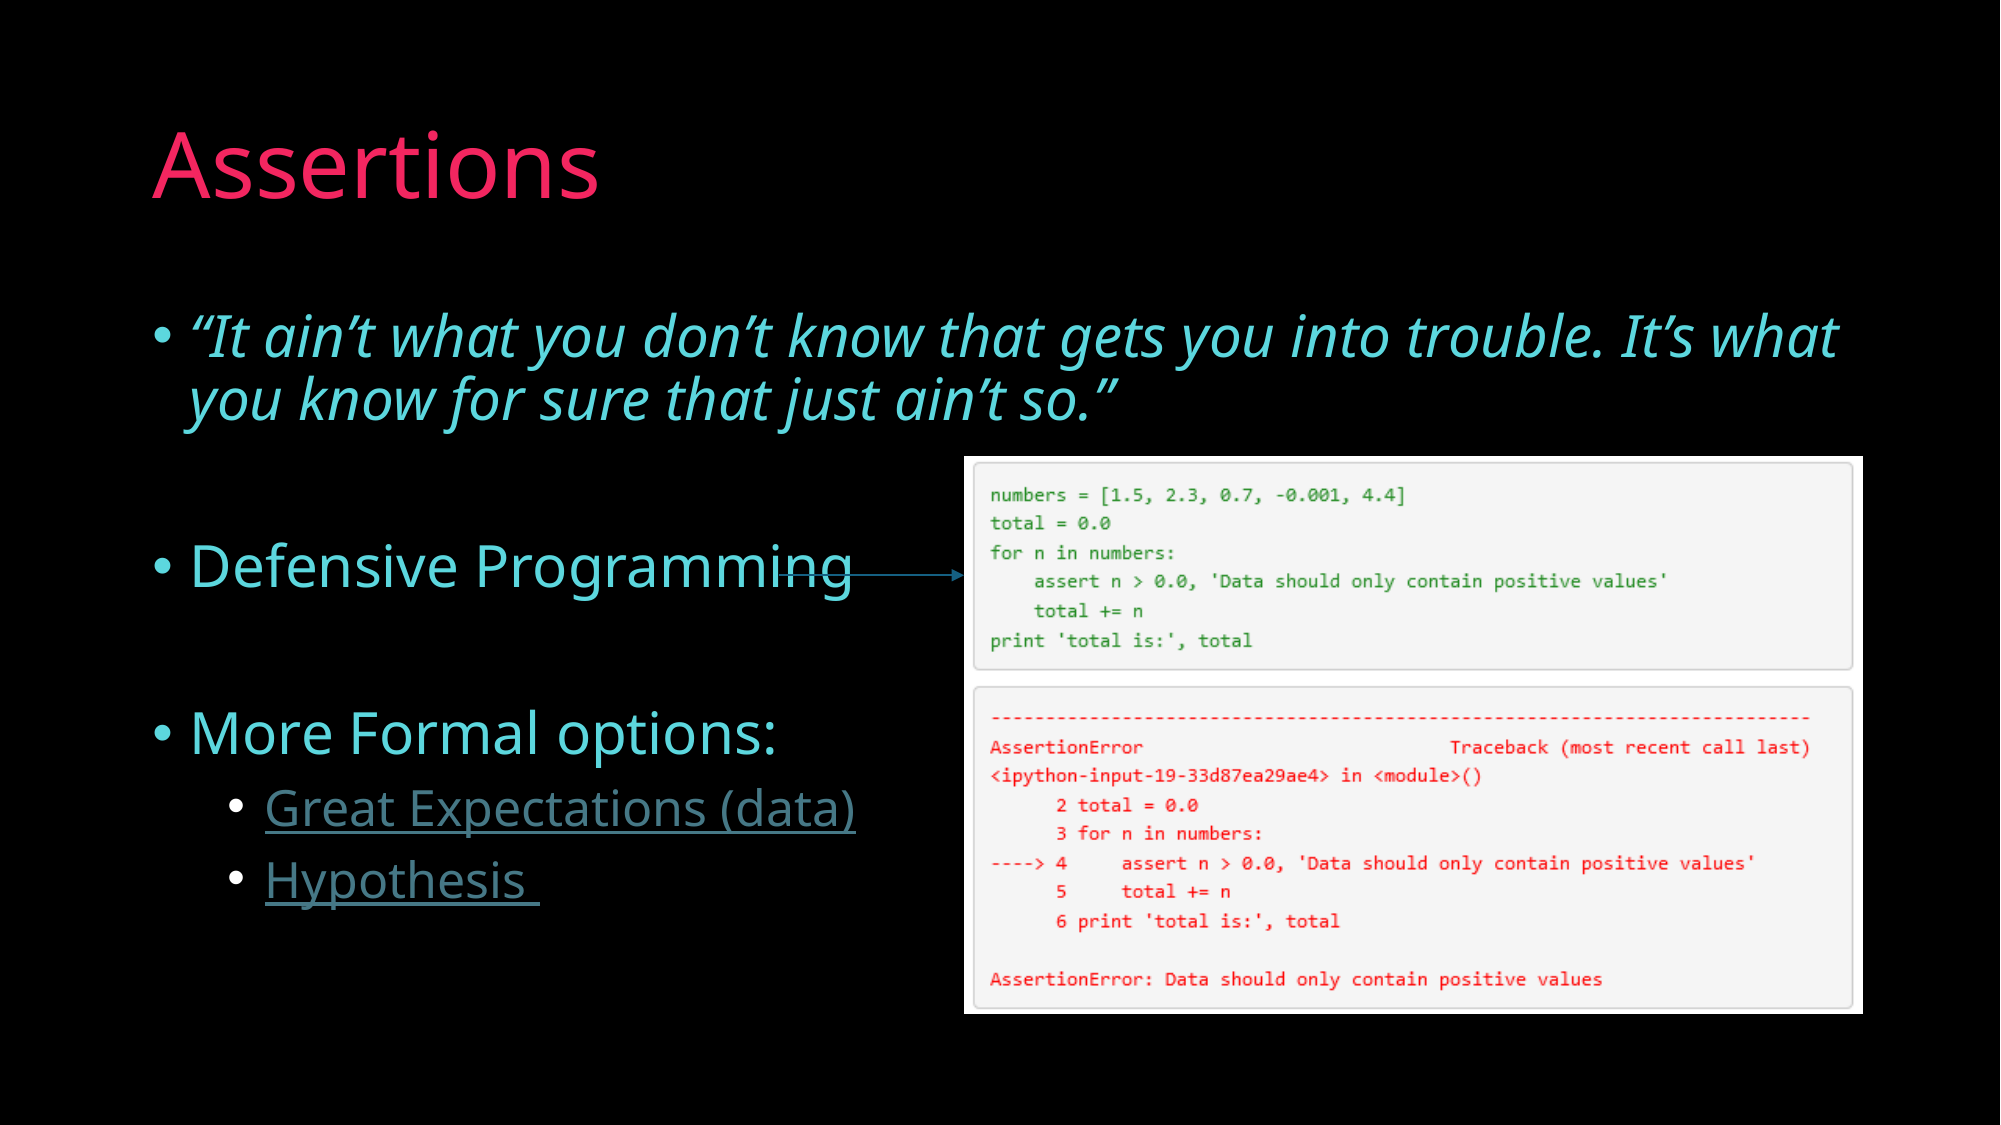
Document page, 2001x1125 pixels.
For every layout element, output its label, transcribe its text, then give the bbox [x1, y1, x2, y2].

list “It ain’t what you don’t know that gets you into trouble. It’s what you know for sure that just ain’t so.” Defensive Programming More Formal options: Great Expectations (data) Hypothesis [137, 299, 1863, 1014]
picture [963, 456, 1863, 1014]
title Assertions [137, 59, 1863, 278]
